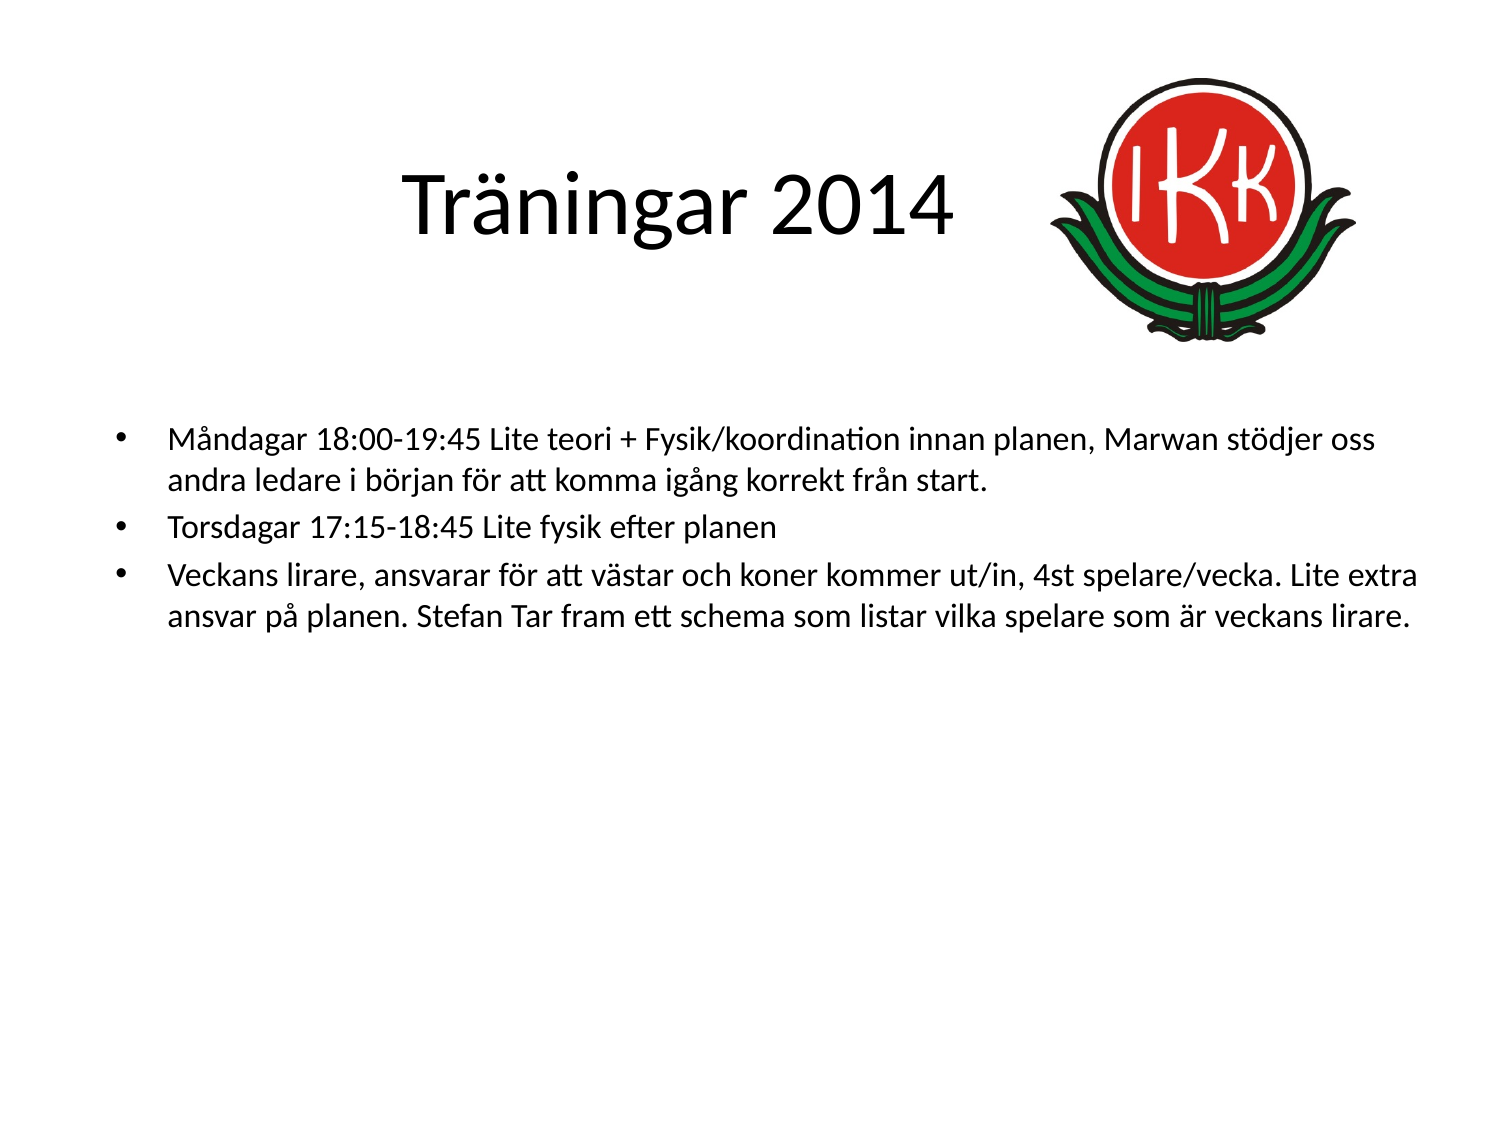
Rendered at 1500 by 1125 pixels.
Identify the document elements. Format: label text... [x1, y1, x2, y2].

title Träningar 2014 [4, 54, 1355, 343]
list Måndagar 18:00-19:45 Lite teori + Fysik/koordination innan planen, Marwan stödjer oss andra ledare i början för att komma igång korrekt från start. Torsdagar 17:15-18:45 Lite fysik efter planen Veckans lirare, ansvarar för att västar och koner kommer ut/in, 4st spelare/vecka. Lite extra ansvar på planen. Stefan Tar fram ett schema som listar vilka spelare som är veckans lirare. [100, 408, 1451, 669]
picture [1050, 77, 1357, 343]
